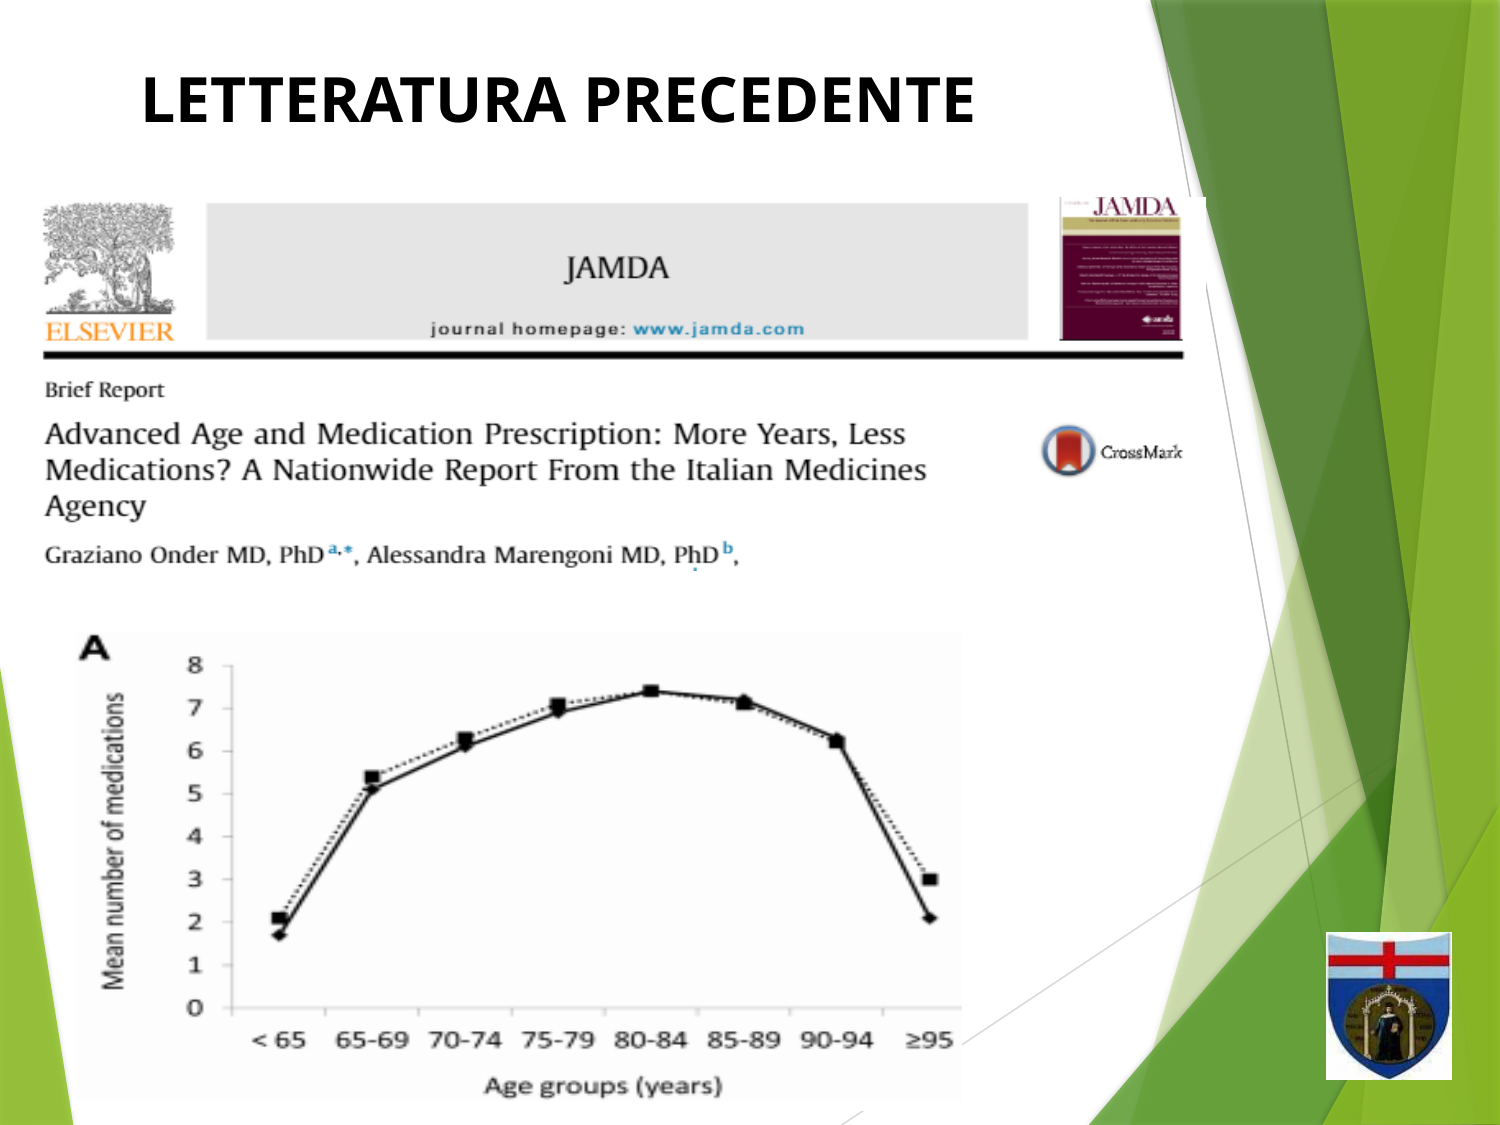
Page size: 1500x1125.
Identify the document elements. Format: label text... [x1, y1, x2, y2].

picture [1325, 931, 1452, 1080]
picture [31, 196, 1206, 571]
text_box LETTERATURA PRECEDENTE [87, 52, 1031, 143]
picture [71, 623, 963, 1111]
